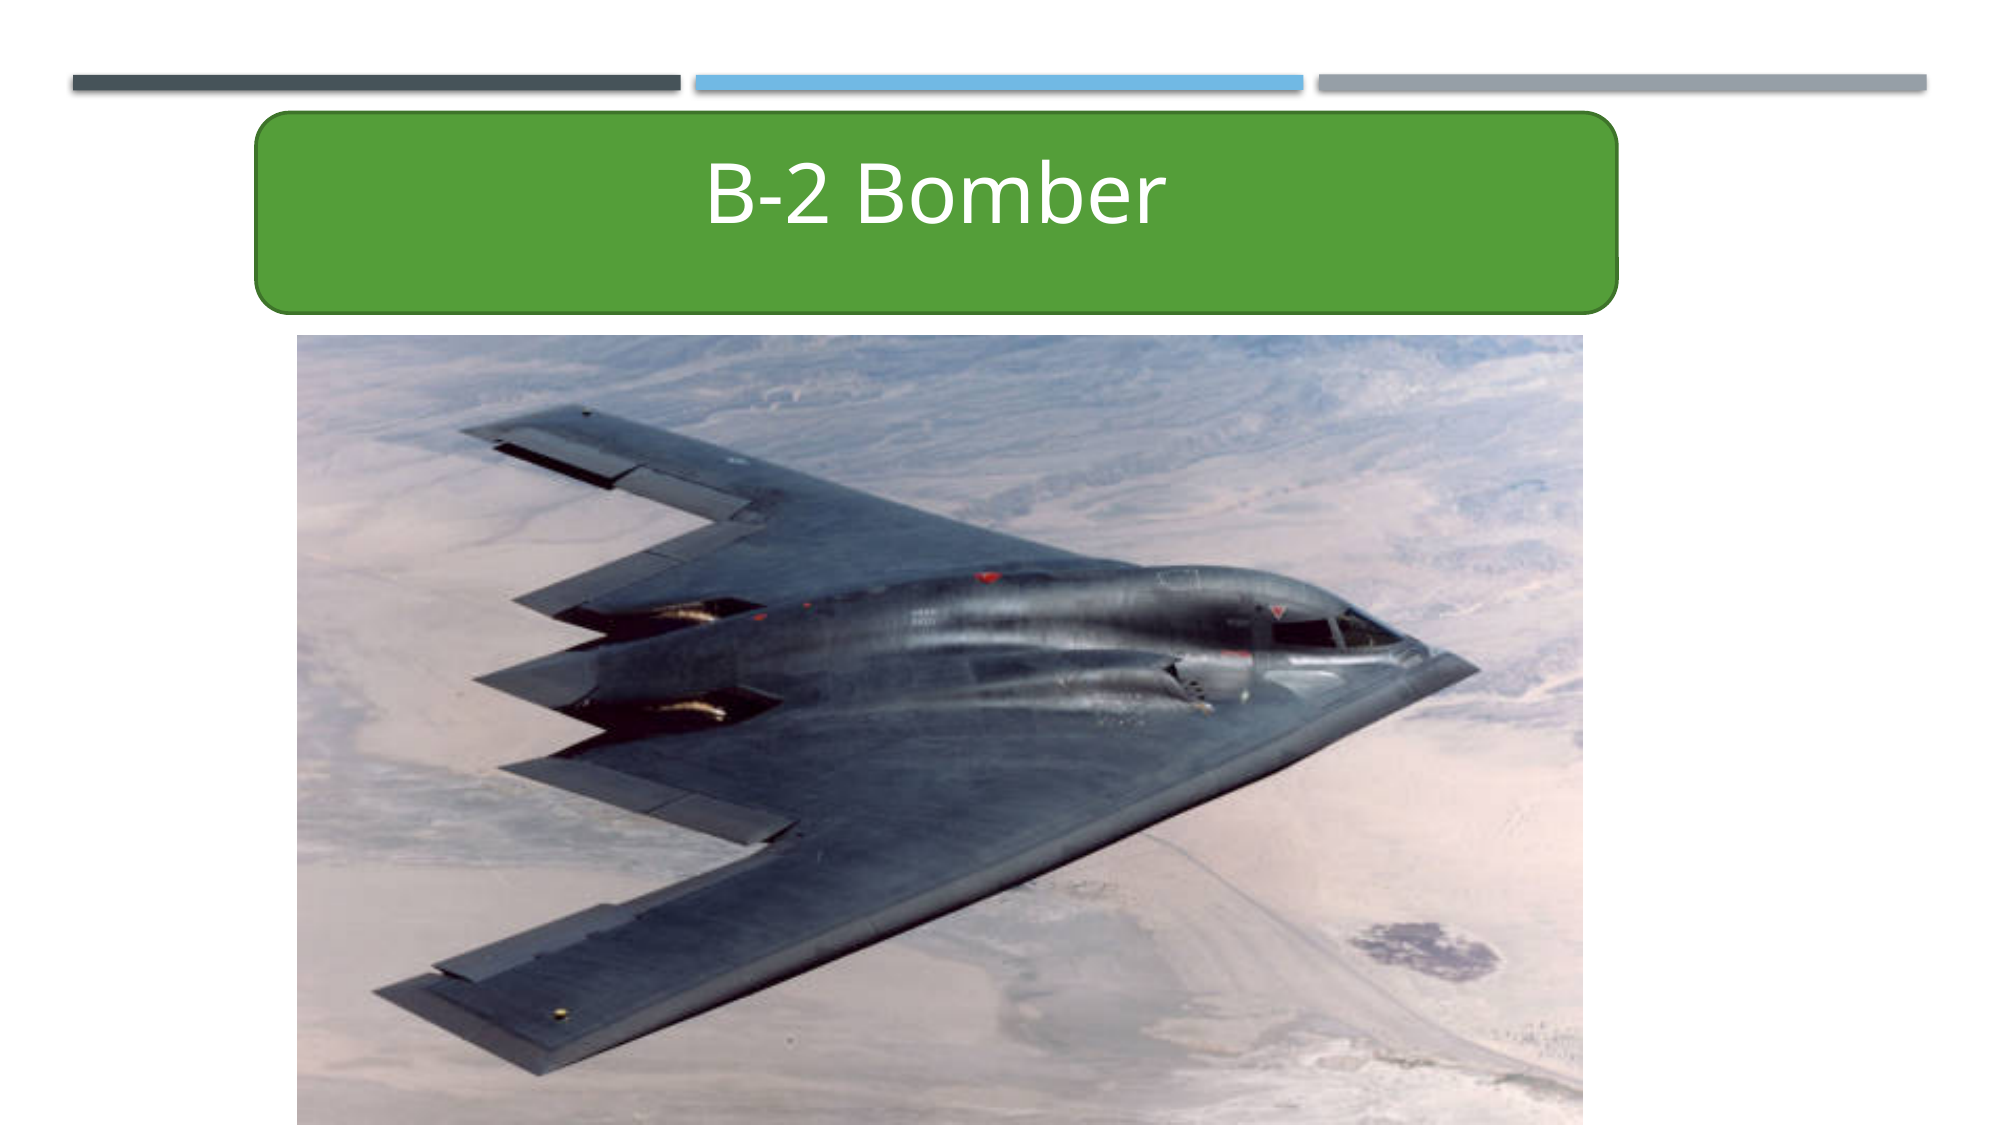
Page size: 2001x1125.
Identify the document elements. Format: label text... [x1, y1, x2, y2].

picture [296, 334, 1584, 1125]
text_box B-2 Bomber [256, 112, 1617, 314]
